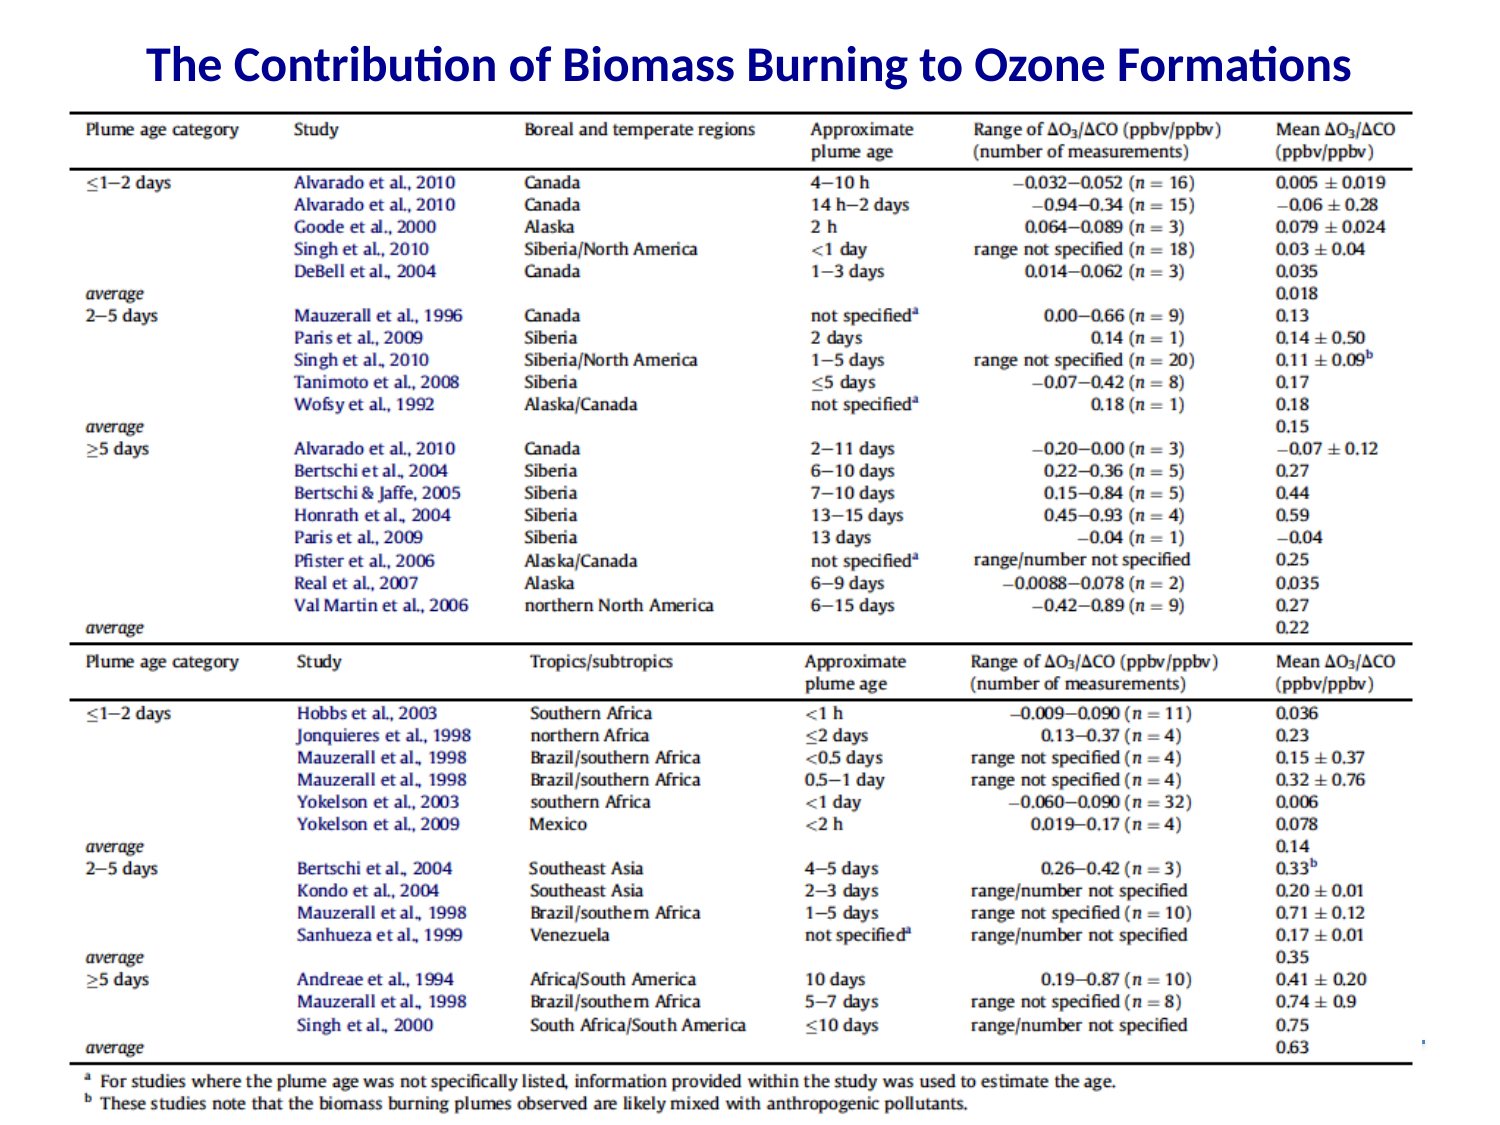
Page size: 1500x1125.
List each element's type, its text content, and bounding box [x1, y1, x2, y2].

text_box The Contribution of Biomass Burning to Ozone Formations [131, 24, 1474, 99]
picture [60, 106, 1423, 1120]
